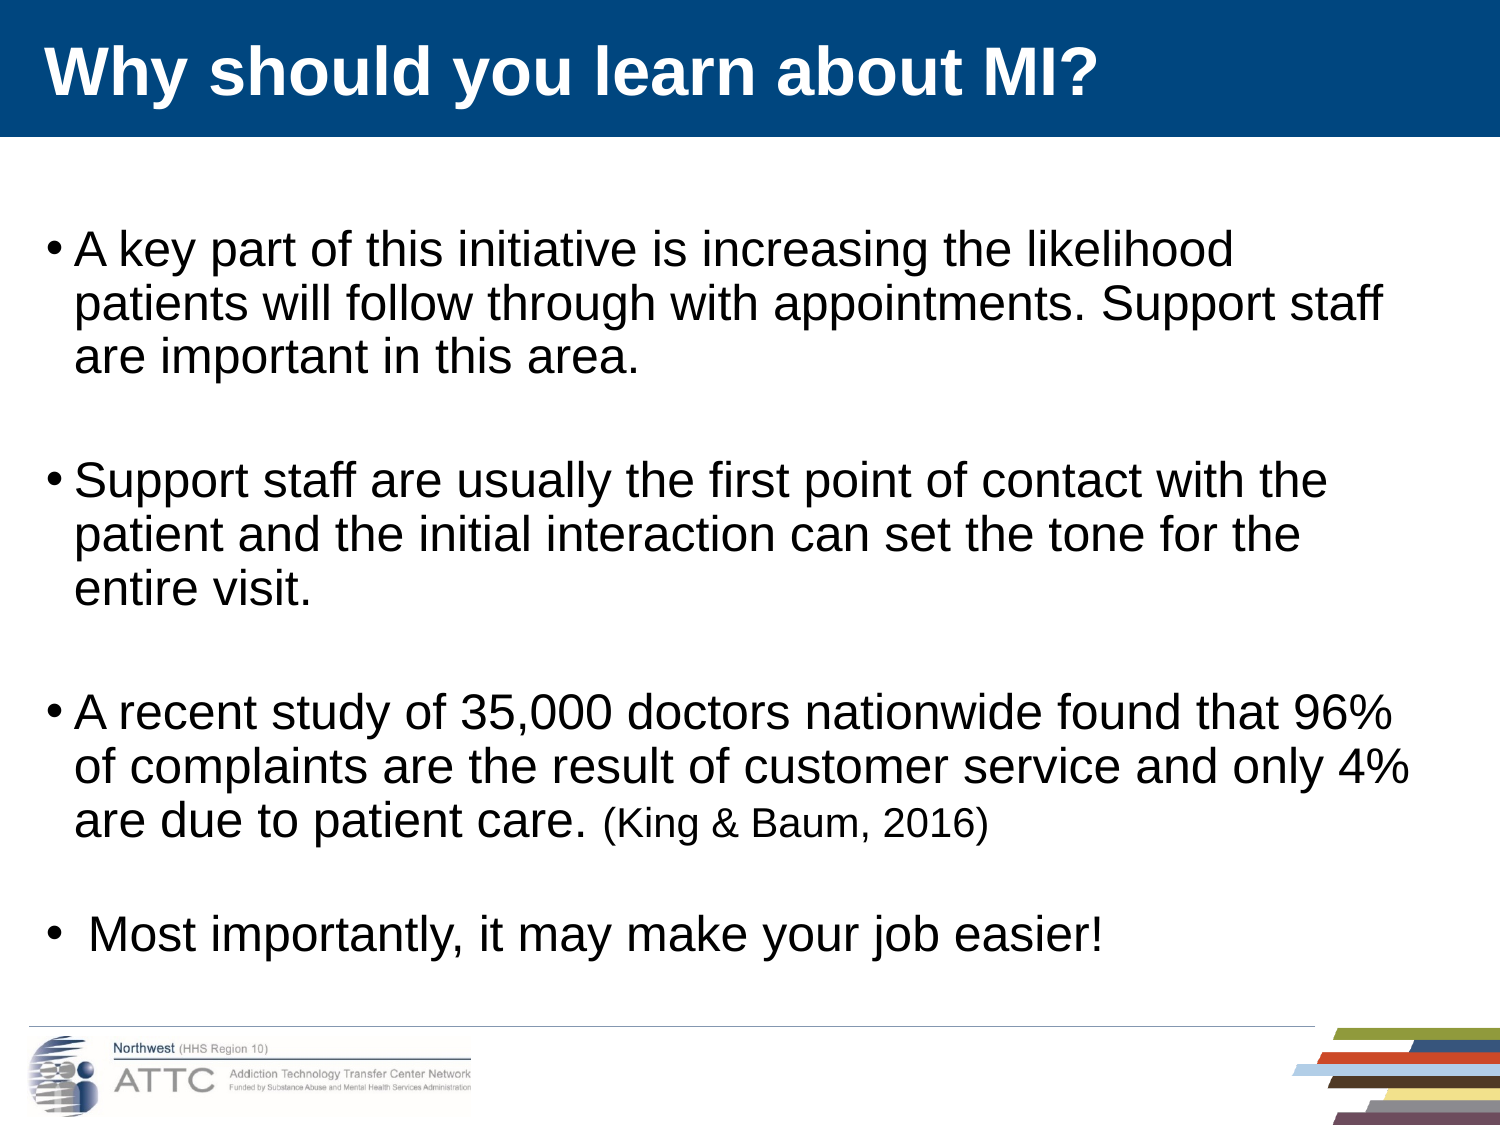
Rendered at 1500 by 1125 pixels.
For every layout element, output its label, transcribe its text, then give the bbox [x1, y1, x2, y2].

picture [27, 1036, 471, 1117]
picture [1281, 994, 1500, 1125]
title Why should you learn about MI? [29, 0, 1470, 148]
list A key part of this initiative is increasing the likelihood patients will follow through with appointments. Support staff are important in this area. Support staff are usually the first point of contact with the patient and the initial interaction can set the tone for the entire visit. A recent study of 35,000 doctors nationwide found that 96% of complaints are the result of customer service and only 4% are due to patient care. (King & Baum, 2016) Most importantly, it may make your job easier! [30, 147, 1431, 1006]
